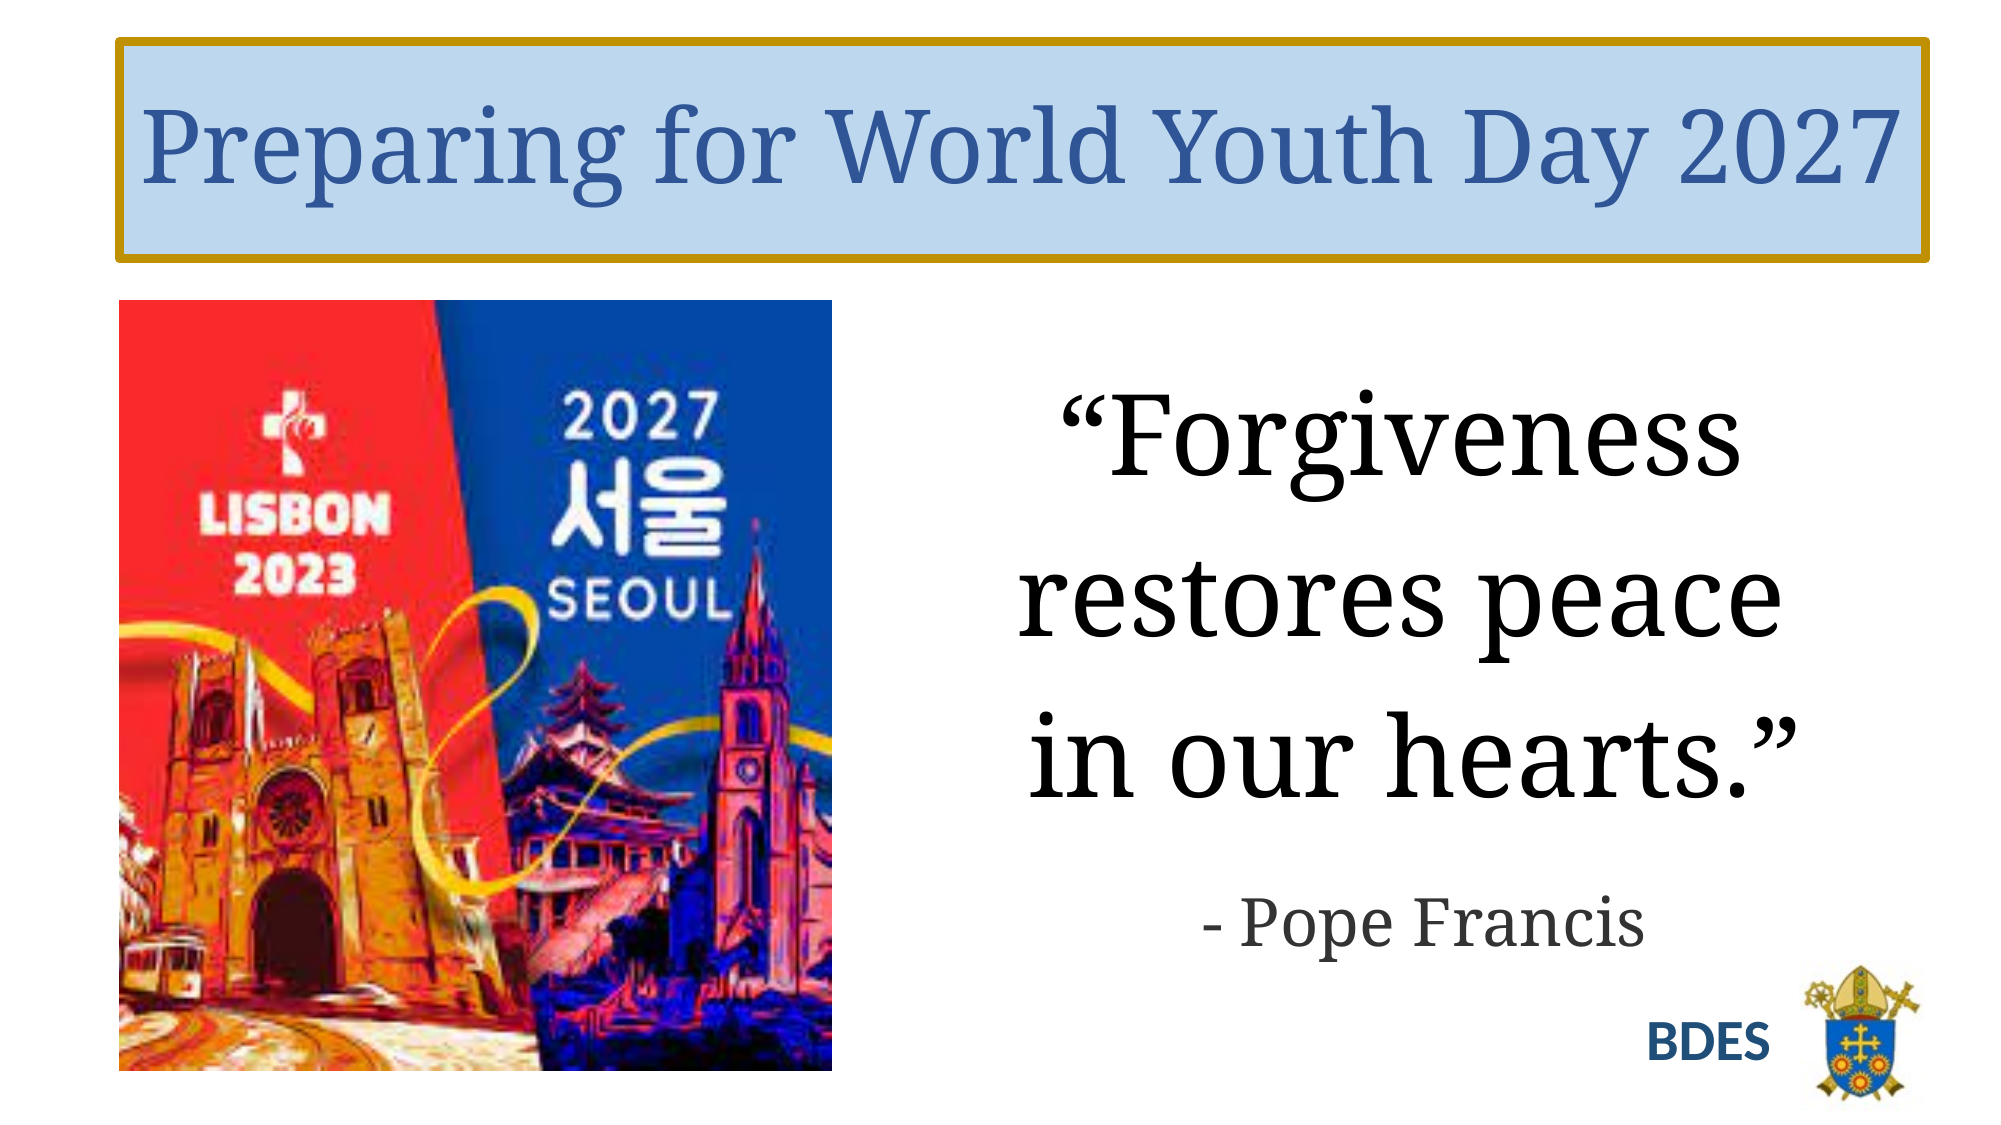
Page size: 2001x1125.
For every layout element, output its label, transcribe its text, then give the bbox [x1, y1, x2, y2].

picture [119, 300, 832, 1071]
text_box Preparing for World Youth Day 2027 [119, 41, 1926, 259]
text_box “Forgiveness restores peace in our hearts.” - Pope Francis [832, 345, 2000, 968]
picture [1799, 960, 1926, 1111]
text_box BDES [1631, 994, 1799, 1080]
